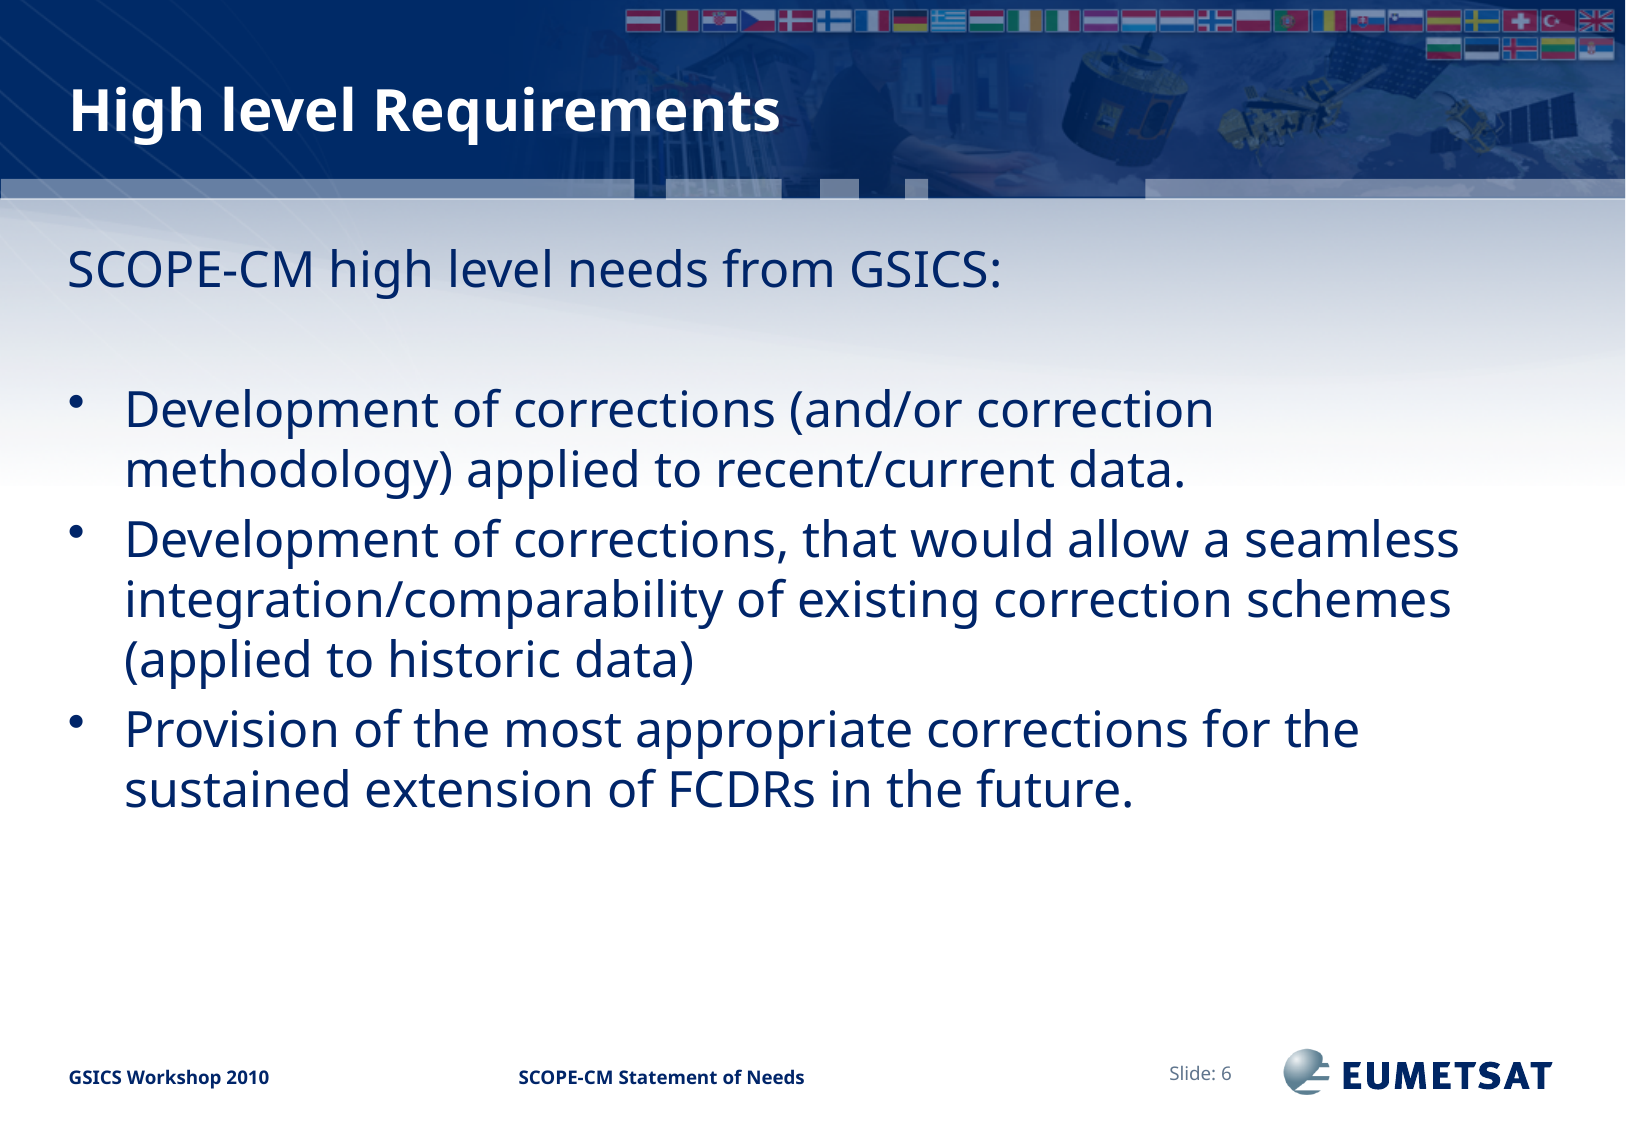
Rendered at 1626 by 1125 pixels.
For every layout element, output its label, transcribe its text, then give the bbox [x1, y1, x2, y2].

picture [0, 0, 1626, 1125]
list SCOPE-CM high level needs from GSICS: Development of corrections (and/or correction methodology) applied to recent/current data. Development of corrections, that would allow a seamless integration/comparability of existing correction schemes (applied to historic data) Provision of the most appropriate corrections for the sustained extension of FCDRs in the future. [52, 229, 1554, 1015]
slide_number Slide: 6 [1154, 1053, 1272, 1094]
title High level Requirements [53, 38, 1555, 178]
